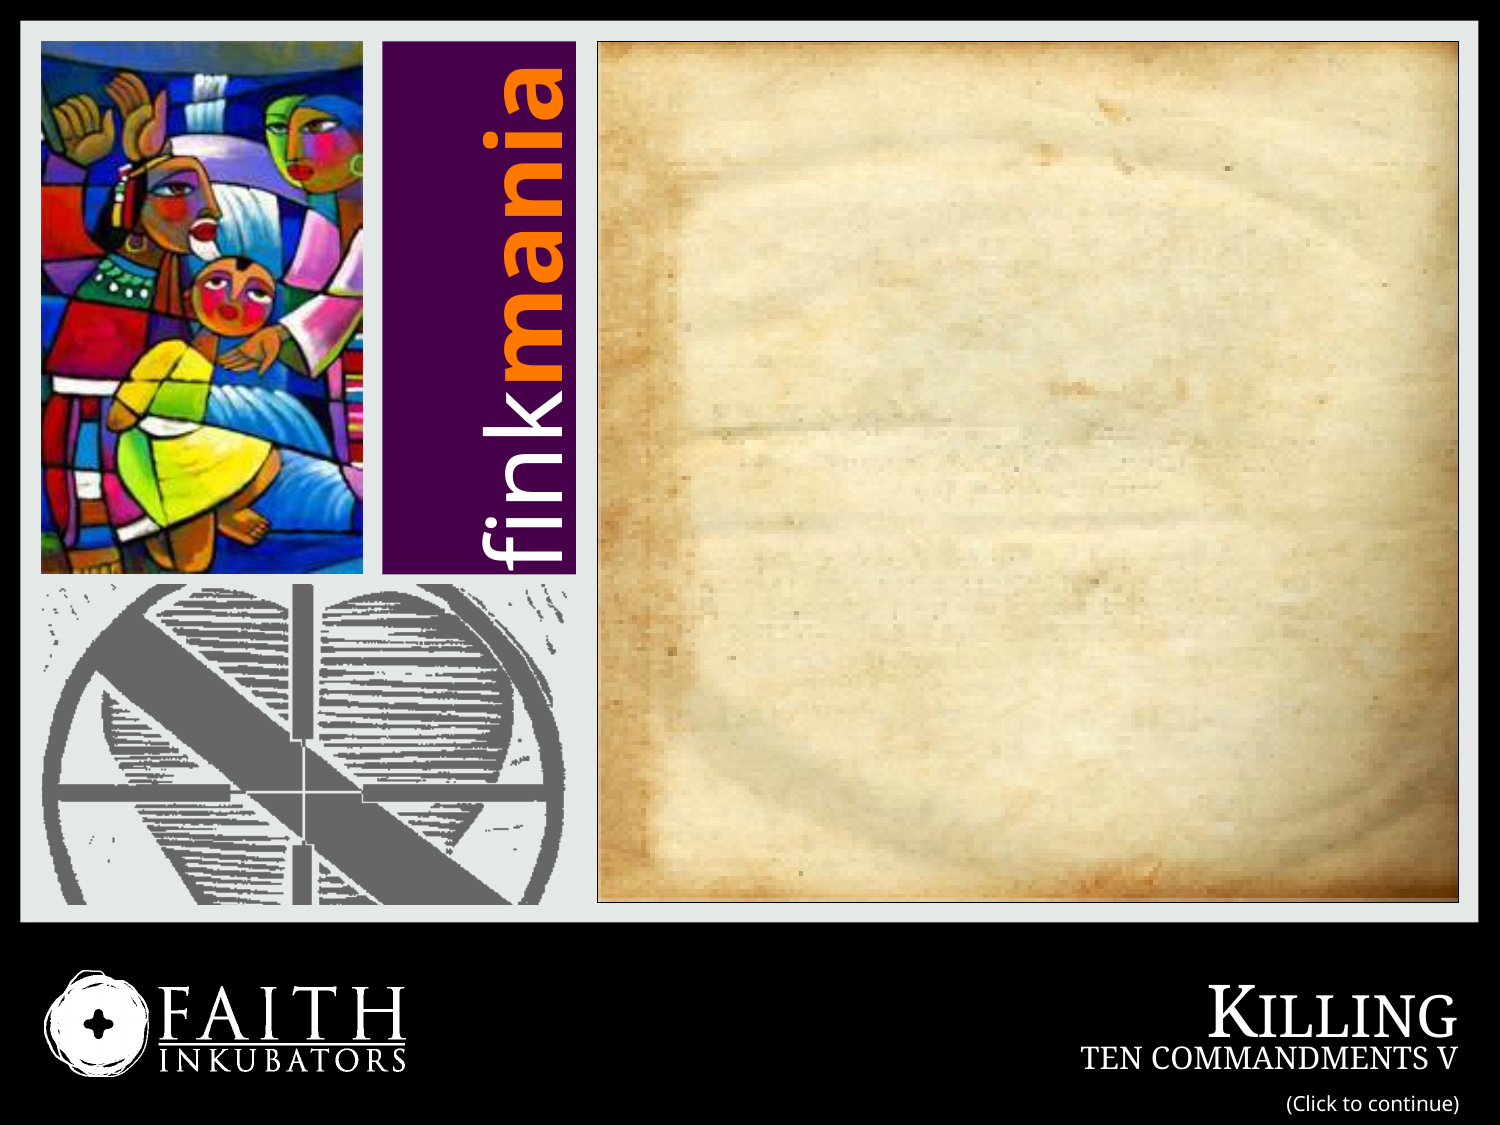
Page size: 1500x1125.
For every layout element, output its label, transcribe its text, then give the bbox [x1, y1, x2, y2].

picture [41, 967, 409, 1080]
text_box finkmania [458, 50, 584, 573]
text_box (Click to continue) [1271, 1083, 1475, 1123]
picture [598, 42, 1458, 902]
picture [41, 41, 363, 574]
text_box [382, 41, 576, 575]
picture [41, 584, 568, 905]
